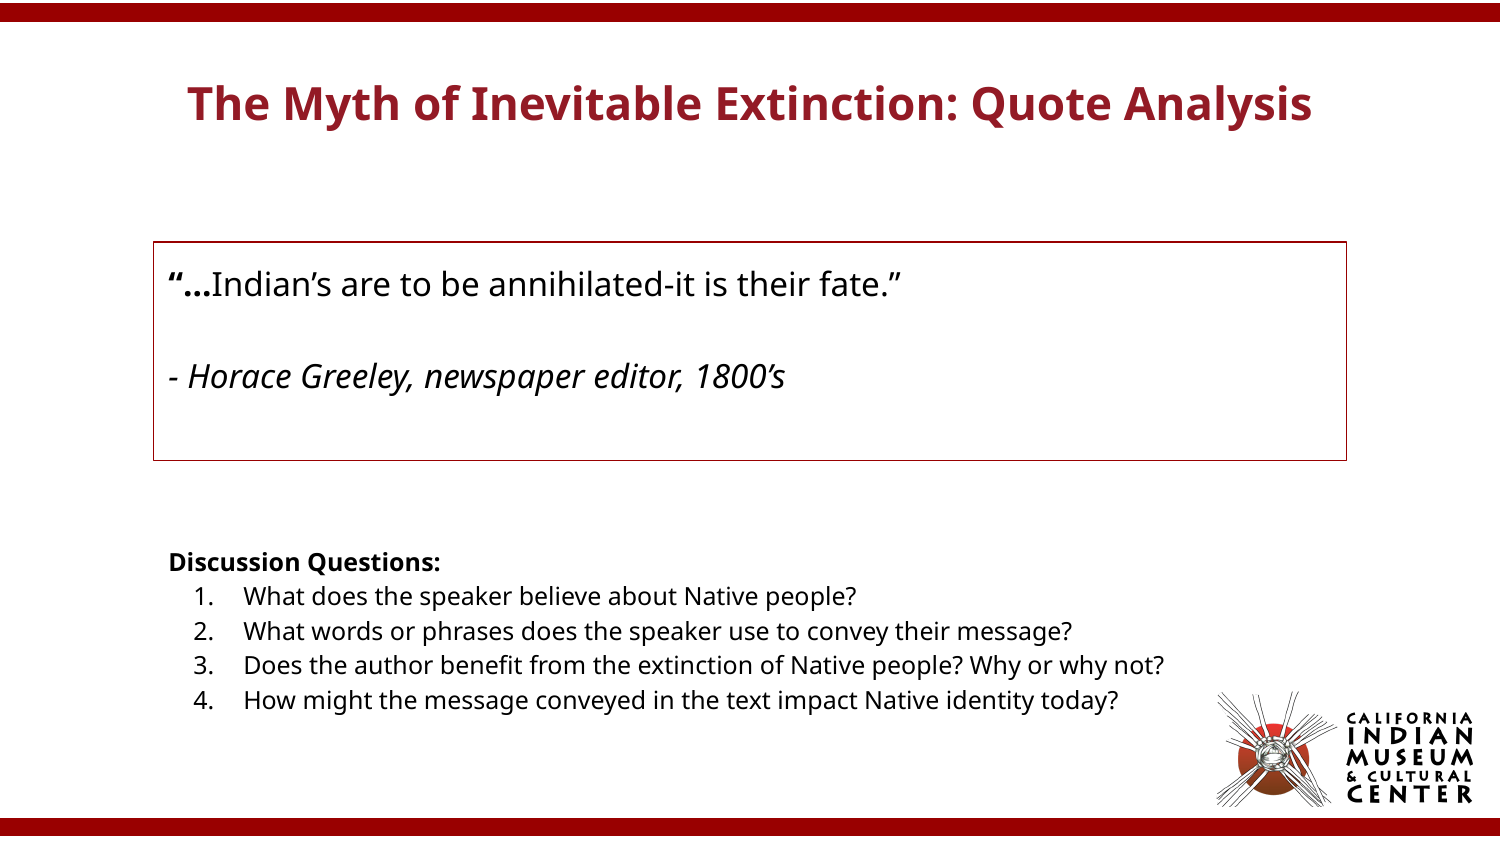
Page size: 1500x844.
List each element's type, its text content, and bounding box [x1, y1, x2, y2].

list Discussion Questions: What does the speaker believe about Native people? What words or phrases does the speaker use to convey their message? Does the author benefit from the extinction of Native people? Why or why not? How might the message conveyed in the text impact Native identity today? [153, 527, 1347, 757]
list “...Indian’s are to be annihilated-it is their fate.” - Horace Greeley, newspaper editor, 1800’s [153, 242, 1347, 461]
picture [1207, 691, 1488, 807]
title The Myth of Inevitable Extinction: Quote Analysis [51, 72, 1449, 167]
